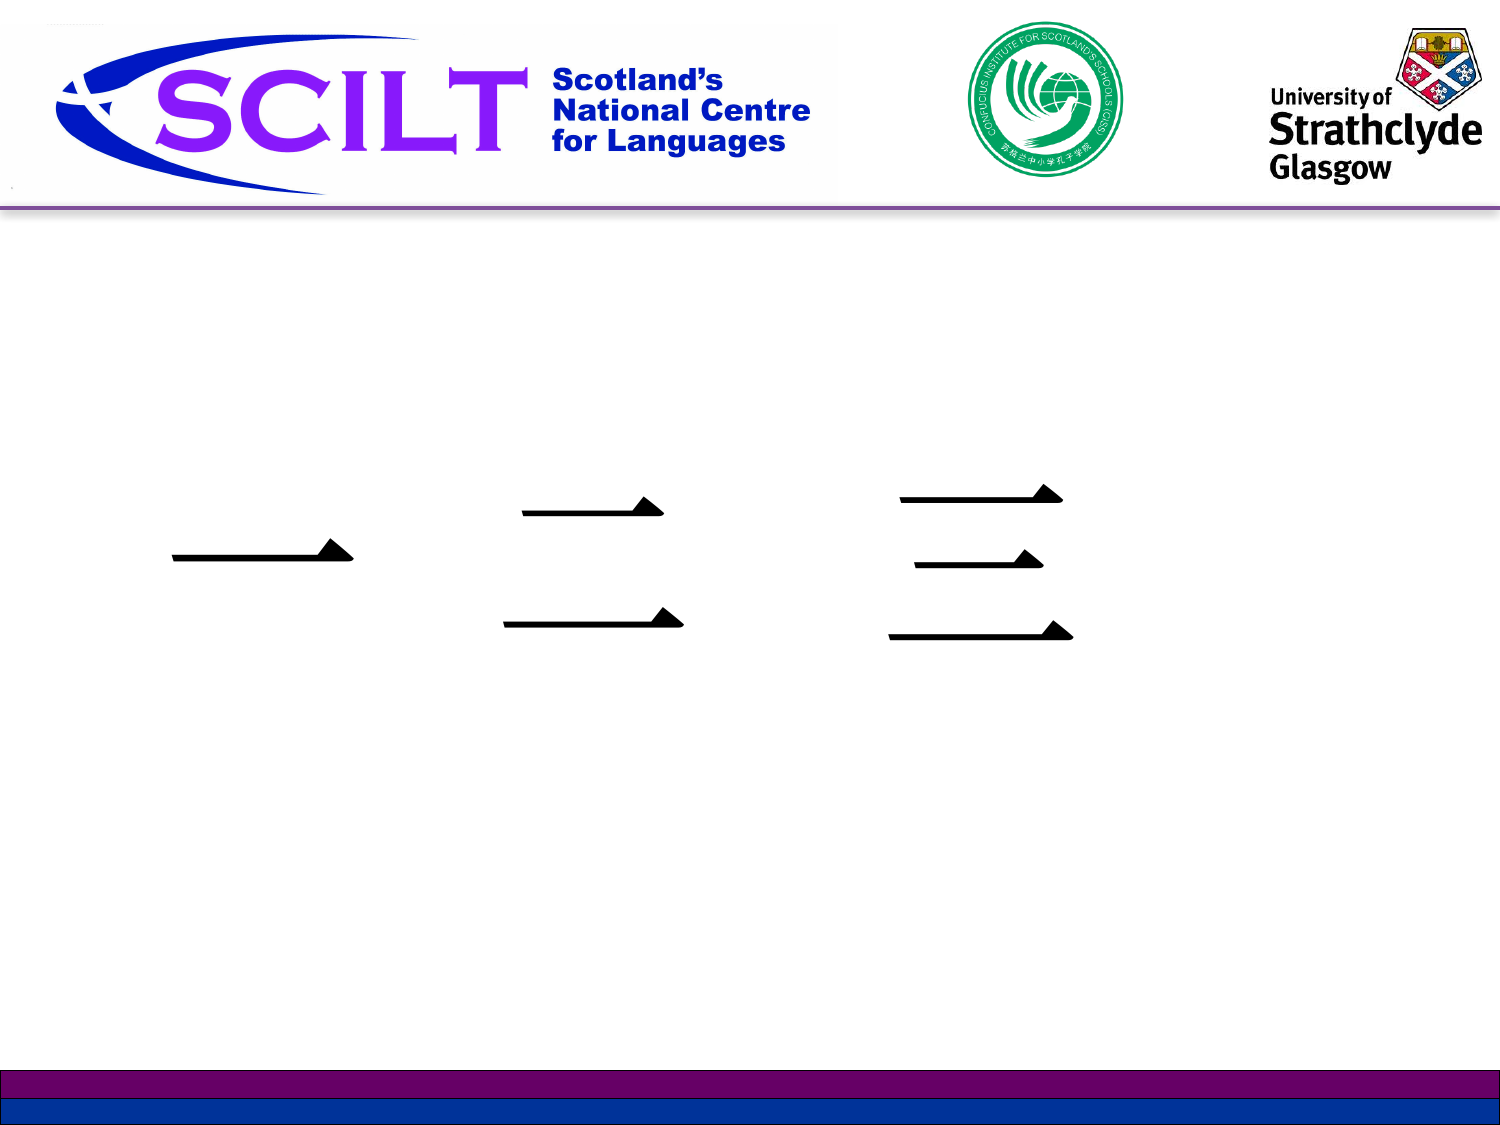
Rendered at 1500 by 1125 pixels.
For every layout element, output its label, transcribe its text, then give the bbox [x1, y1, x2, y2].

picture [950, 3, 1140, 193]
picture [0, 24, 838, 205]
picture [1269, 28, 1482, 185]
text_box 三 [866, 433, 1187, 689]
text_box 二 [478, 433, 750, 689]
text_box 一 [147, 433, 396, 689]
